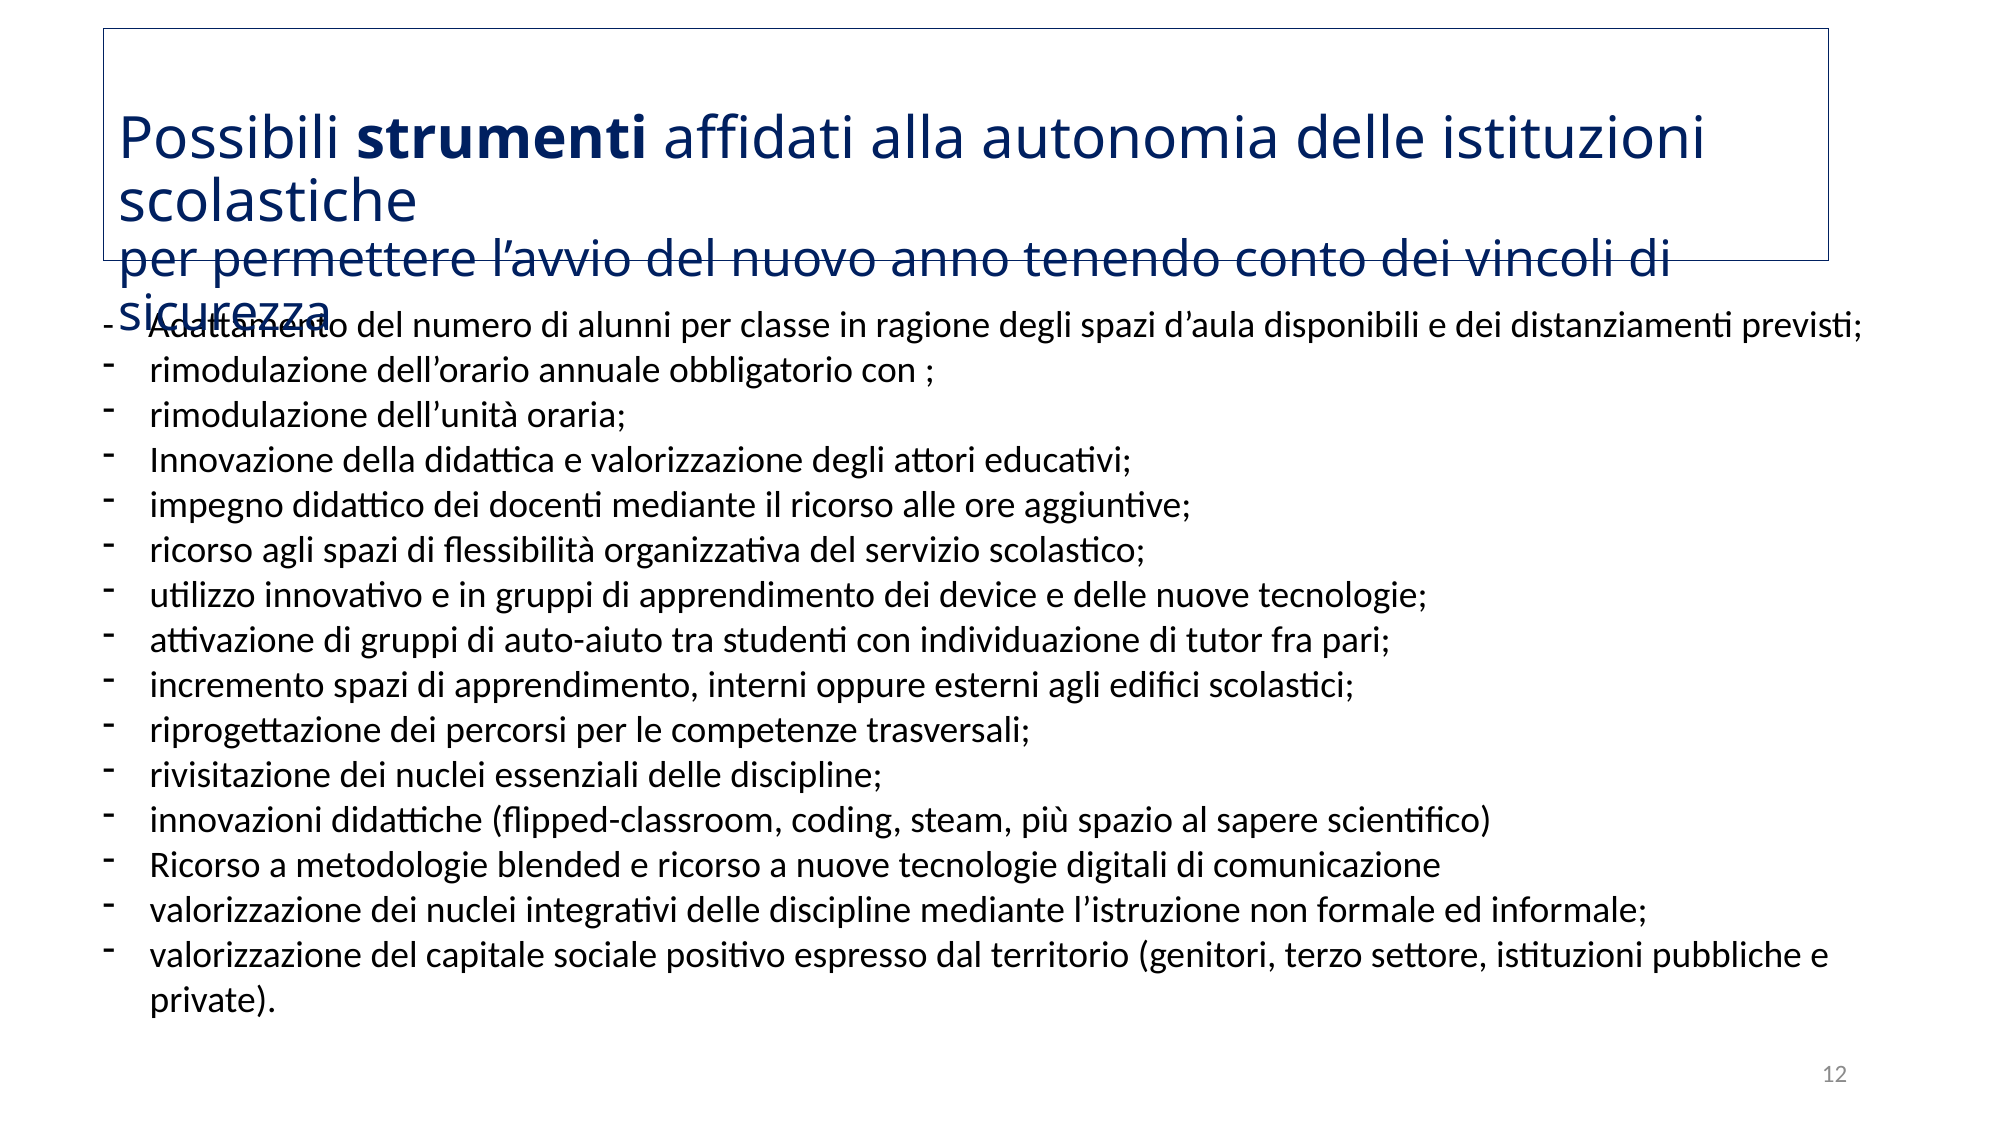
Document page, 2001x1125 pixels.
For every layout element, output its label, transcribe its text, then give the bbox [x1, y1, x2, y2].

slide_number 12 [1412, 1042, 1863, 1103]
text_box - Adattamento del numero di alunni per classe in ragione degli spazi d’aula disponibili e dei distanziamenti previsti; rimodulazione dell’orario annuale obbligatorio con ; rimodulazione dell’unità oraria; Innovazione della didattica e valorizzazione degli attori educativi; impegno didattico dei docenti mediante il ricorso alle ore aggiuntive; ricorso agli spazi di flessibilità organizzativa del servizio scolastico; utilizzo innovativo e in gruppi di apprendimento dei device e delle nuove tecnologie; attivazione di gruppi di auto-aiuto tra studenti con individuazione di tutor fra pari; incremento spazi di apprendimento, interni oppure esterni agli edifici scolastici; riprogettazione dei percorsi per le competenze trasversali; rivisitazione dei nuclei essenziali delle discipline; innovazioni didattiche (flipped-classroom, coding, steam, più spazio al sapere scientifico) Ricorso a metodologie blended e ricorso a nuove tecnologie digitali di comunicazione valorizzazione dei nuclei integrativi delle discipline mediante l’istruzione non formale ed informale; valorizzazione del capitale sociale positivo espresso dal territorio (genitori, terzo settore, istituzioni pubbliche e private). [87, 292, 1981, 1028]
text_box Possibili strumenti affidati alla autonomia delle istituzioni scolastiche per permettere l’avvio del nuovo anno tenendo conto dei vincoli di sicurezza [103, 28, 1829, 261]
